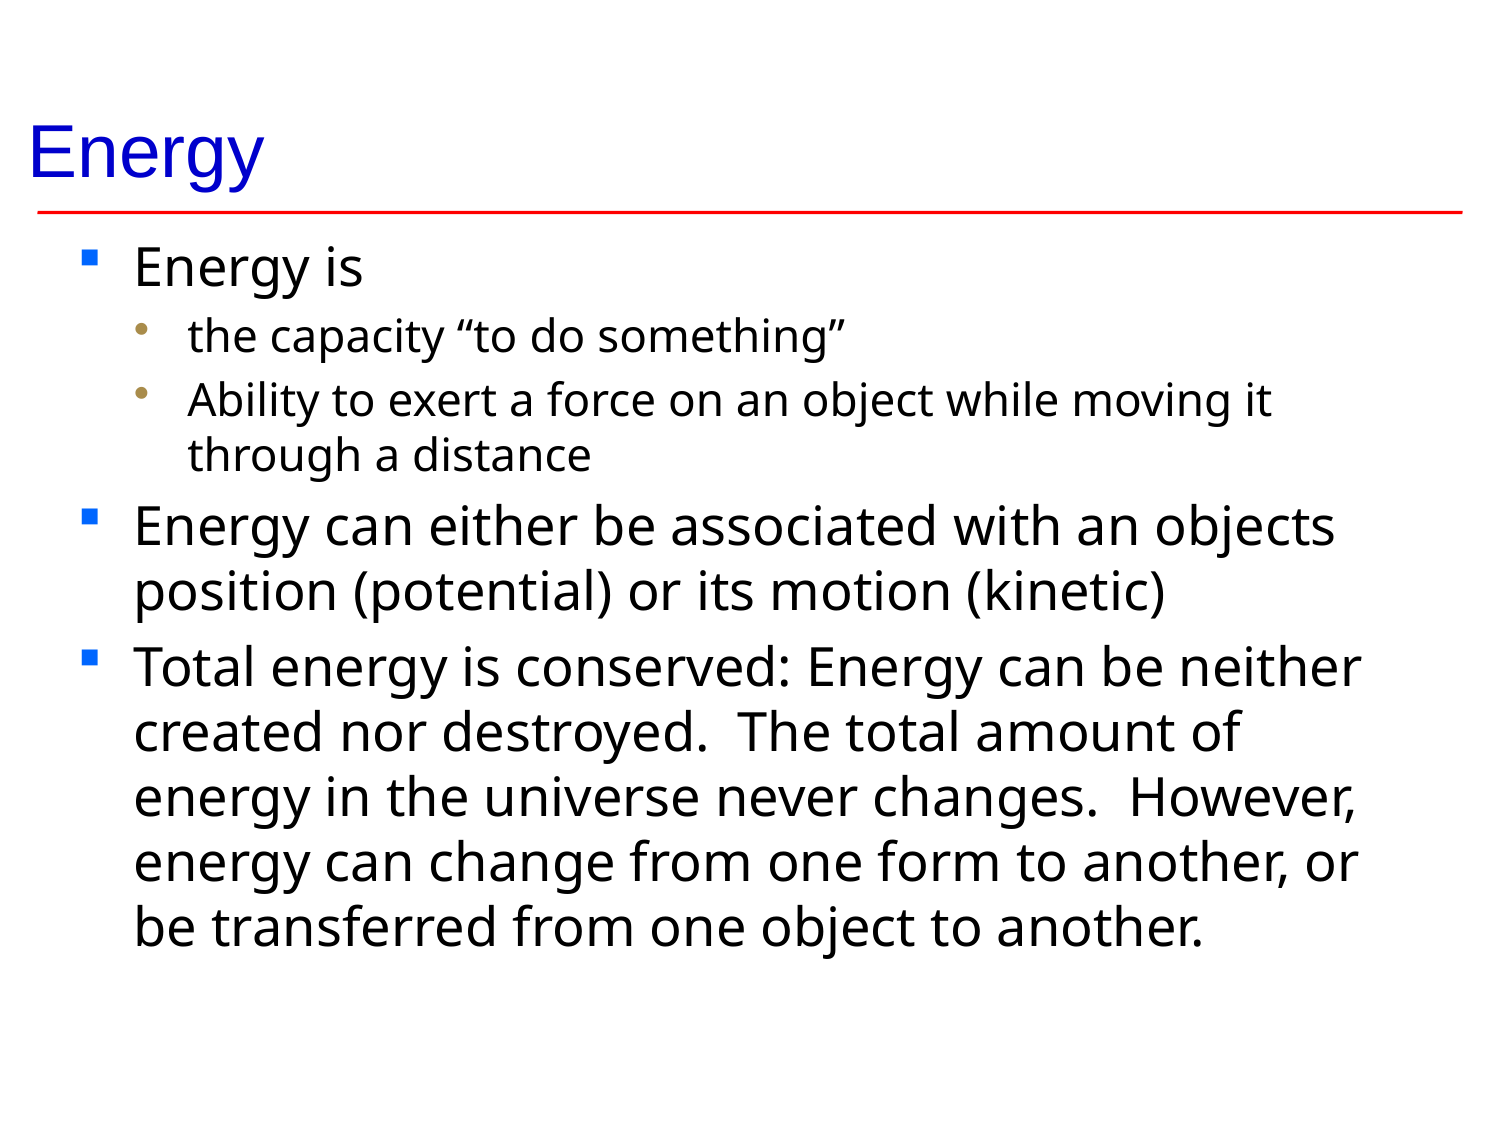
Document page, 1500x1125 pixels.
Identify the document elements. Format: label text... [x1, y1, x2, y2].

title Energy [12, 0, 1488, 201]
list Energy is the capacity “to do something” Ability to exert a force on an object while moving it through a distance Energy can either be associated with an objects position (potential) or its motion (kinetic) Total energy is conserved: Energy can be neither created nor destroyed. The total amount of energy in the universe never changes. However, energy can change from one form to another, or be transferred from one object to another. [62, 224, 1438, 1051]
